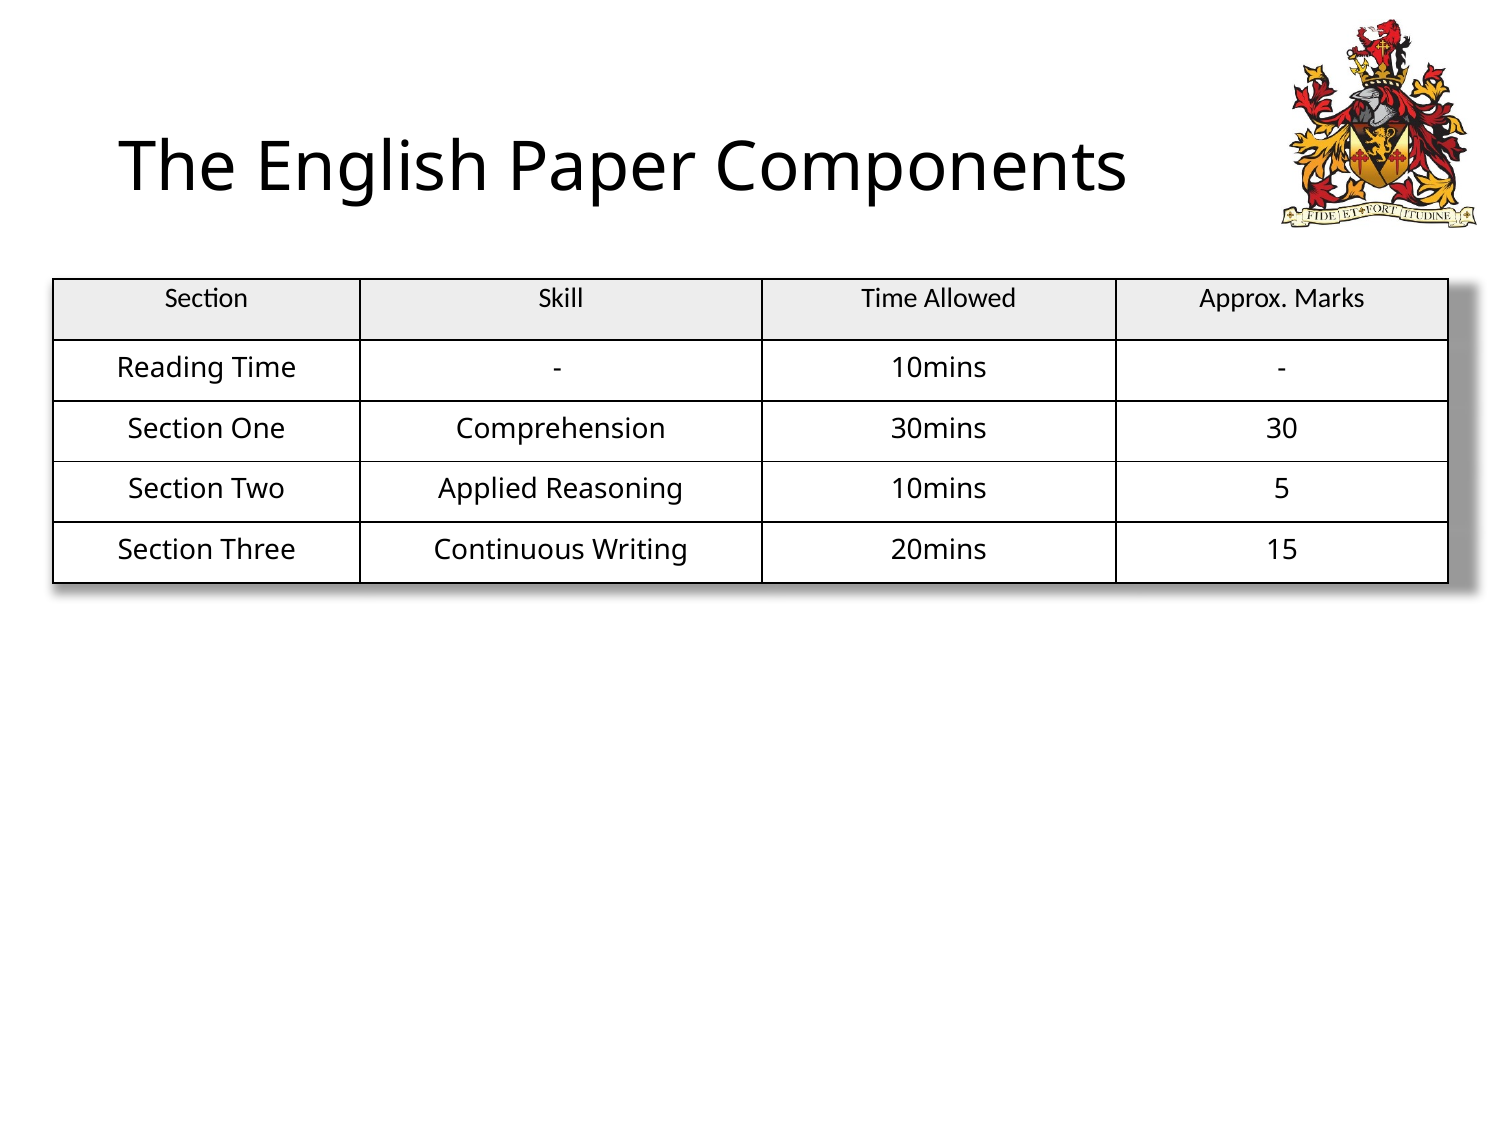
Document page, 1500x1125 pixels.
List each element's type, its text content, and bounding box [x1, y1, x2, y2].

table_cell 5 [1117, 462, 1447, 521]
table_cell Section One [54, 402, 359, 461]
table_cell Applied Reasoning [361, 462, 761, 521]
table_cell 10mins [763, 462, 1115, 521]
table_header Section [54, 280, 359, 339]
table_cell Continuous Writing [361, 523, 761, 582]
table_cell 30 [1117, 402, 1447, 461]
table_cell Comprehension [361, 402, 761, 461]
table_cell - [1117, 341, 1447, 400]
table_cell - [361, 341, 761, 400]
table_cell 10mins [763, 341, 1115, 400]
table_header Approx. Marks [1117, 280, 1447, 339]
table_header Time Allowed [763, 280, 1115, 339]
table_cell 20mins [763, 523, 1115, 582]
table_cell Section Three [54, 523, 359, 582]
table_cell Section Two [54, 462, 359, 521]
picture [1281, 19, 1477, 228]
table_header Skill [361, 280, 761, 339]
table_cell 15 [1117, 523, 1447, 582]
title The English Paper Components [103, 59, 1397, 277]
table_cell 30mins [763, 402, 1115, 461]
table_cell Reading Time [54, 341, 359, 400]
